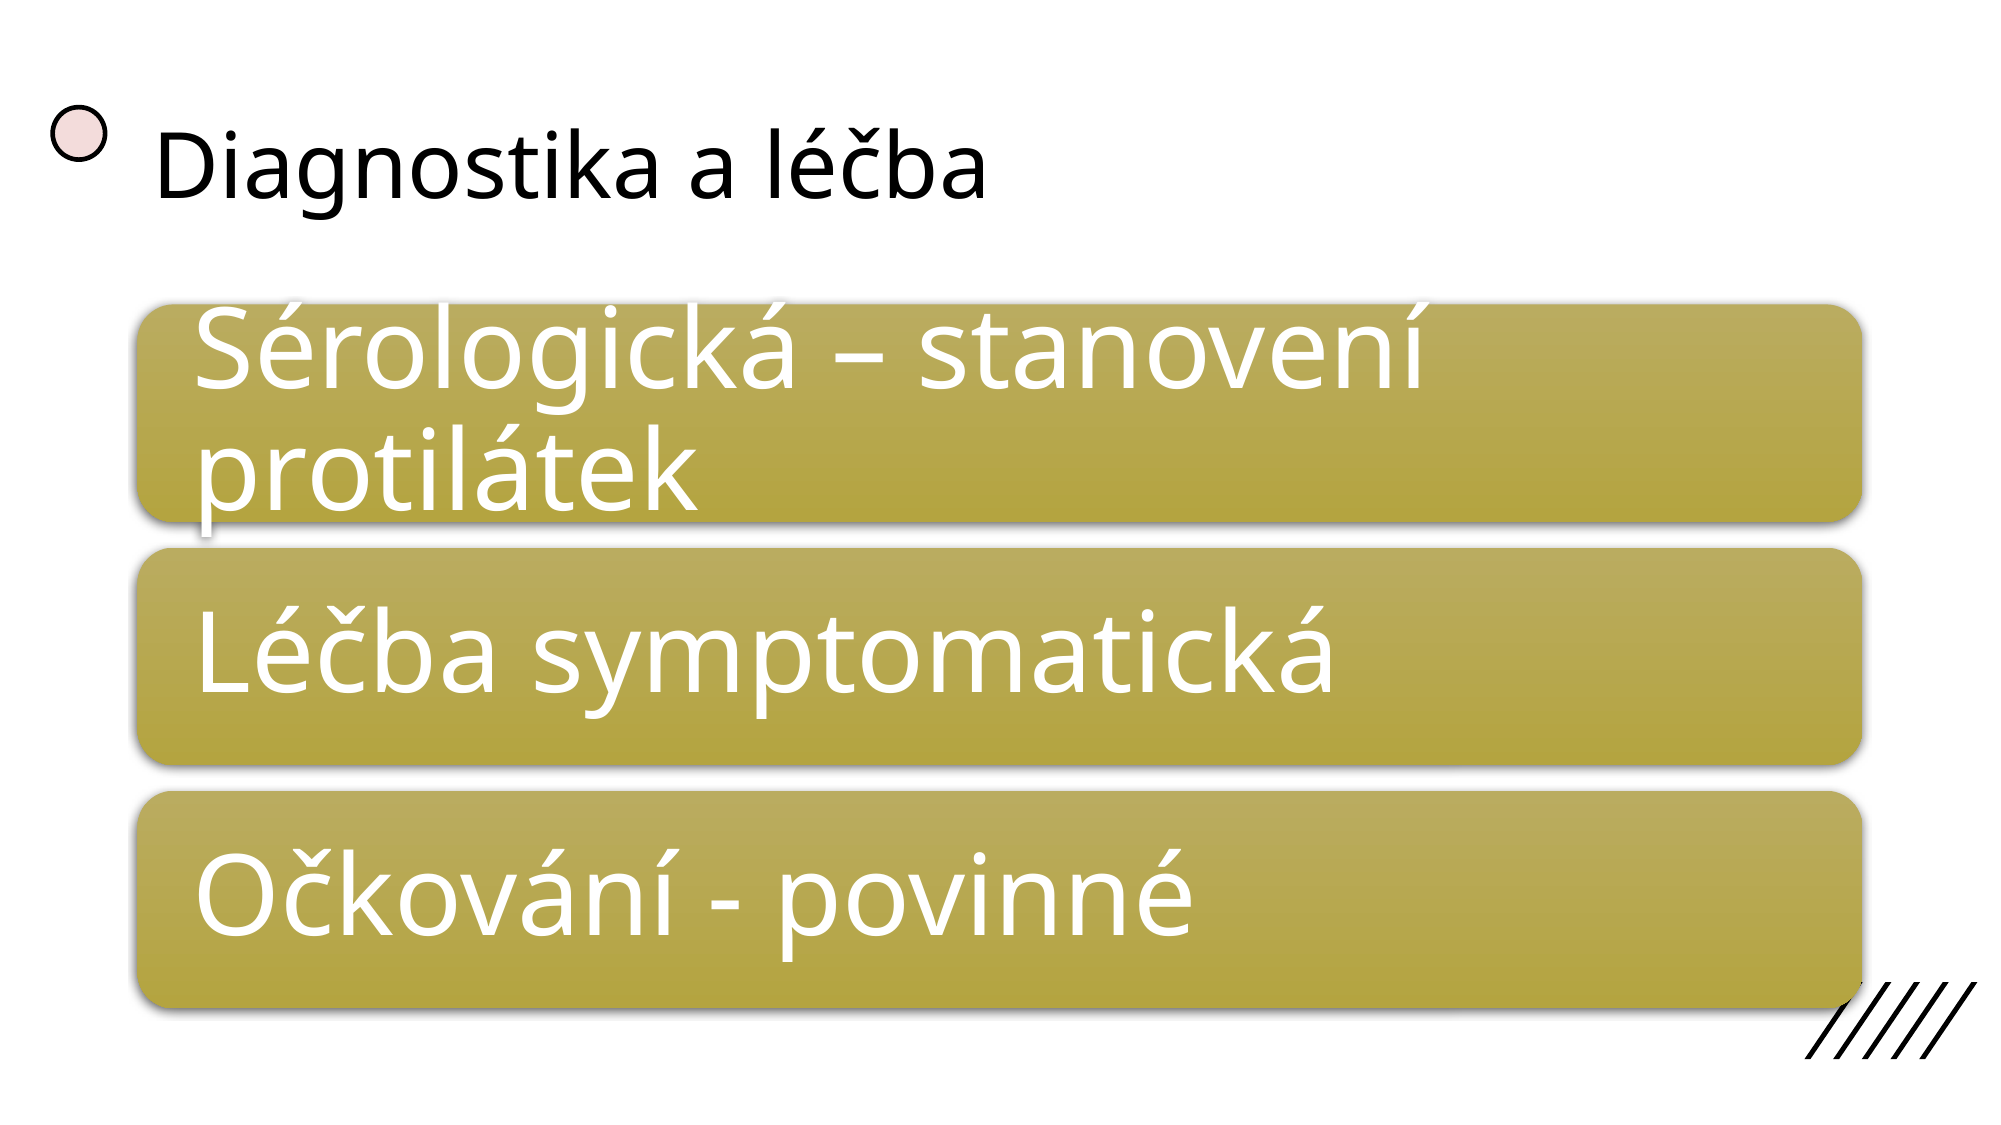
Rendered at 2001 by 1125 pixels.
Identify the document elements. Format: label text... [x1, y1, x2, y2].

title Diagnostika a léčba [137, 59, 1863, 278]
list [137, 299, 1863, 1014]
